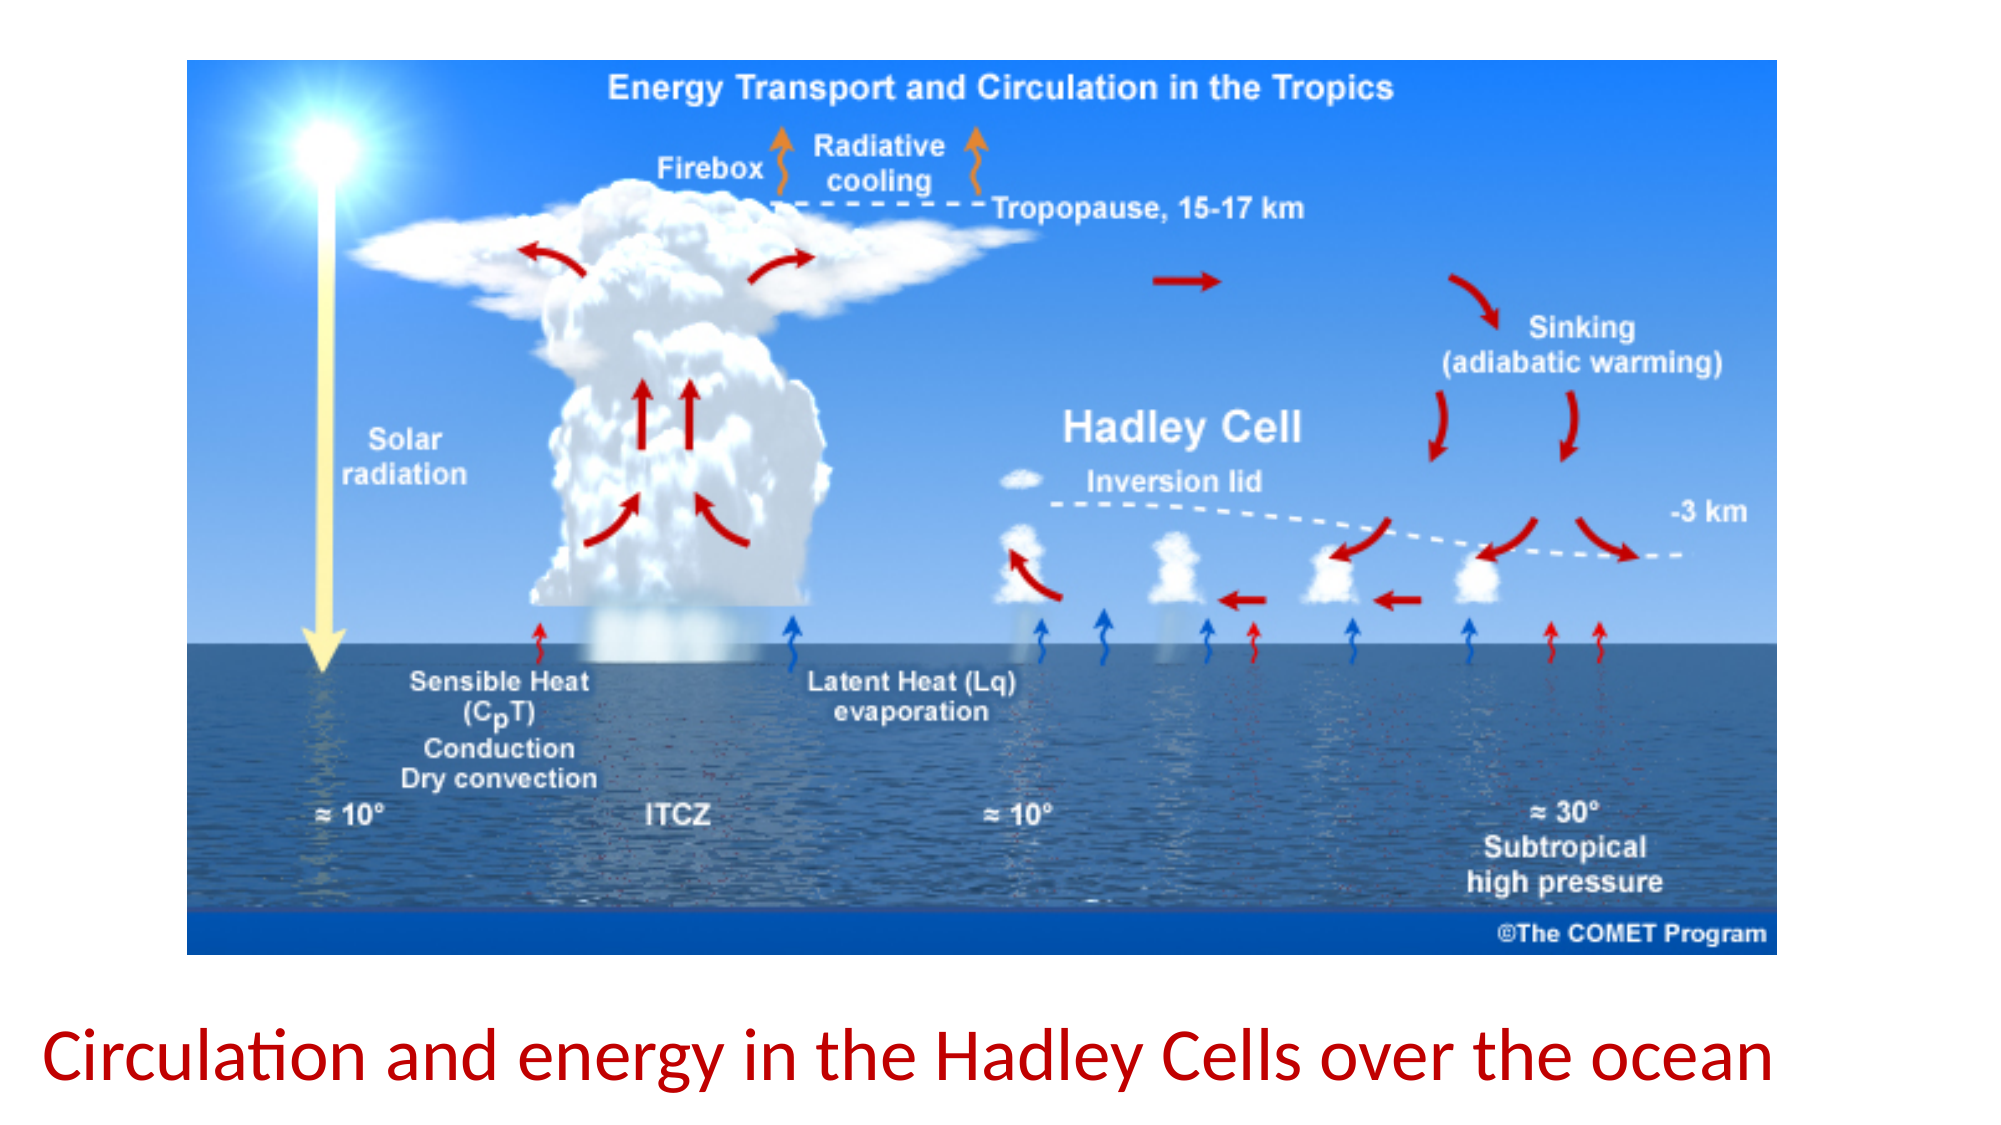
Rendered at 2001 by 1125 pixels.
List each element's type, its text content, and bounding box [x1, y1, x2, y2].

text_box Circulation and energy in the Hadley Cells over the ocean [27, 997, 2000, 1103]
picture [186, 60, 1777, 955]
